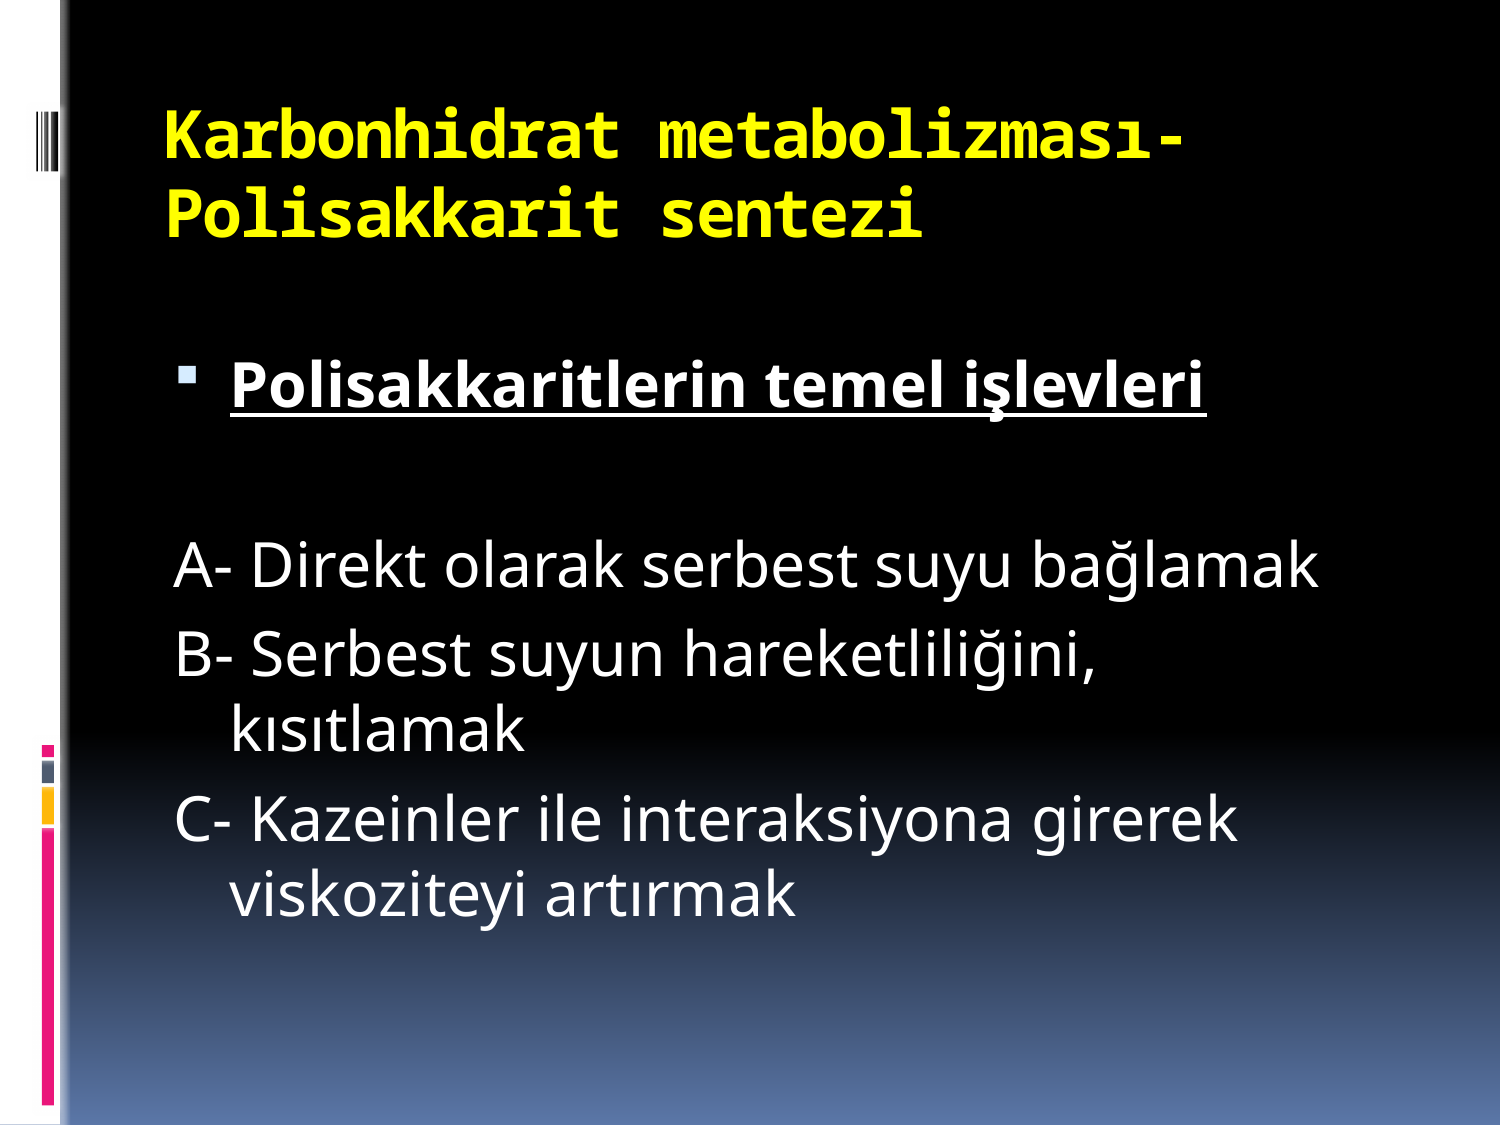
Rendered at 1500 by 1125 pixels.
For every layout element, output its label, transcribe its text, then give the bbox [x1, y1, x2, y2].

title Karbonhidrat metabolizması- Polisakkarit sentezi [150, 83, 1425, 234]
list Polisakkaritlerin temel işlevleri A- Direkt olarak serbest suyu bağlamak B- Serbest suyun hareketliliğini, kısıtlamak C- Kazeinler ile interaksiyona girerek viskoziteyi artırmak [147, 338, 1423, 1089]
